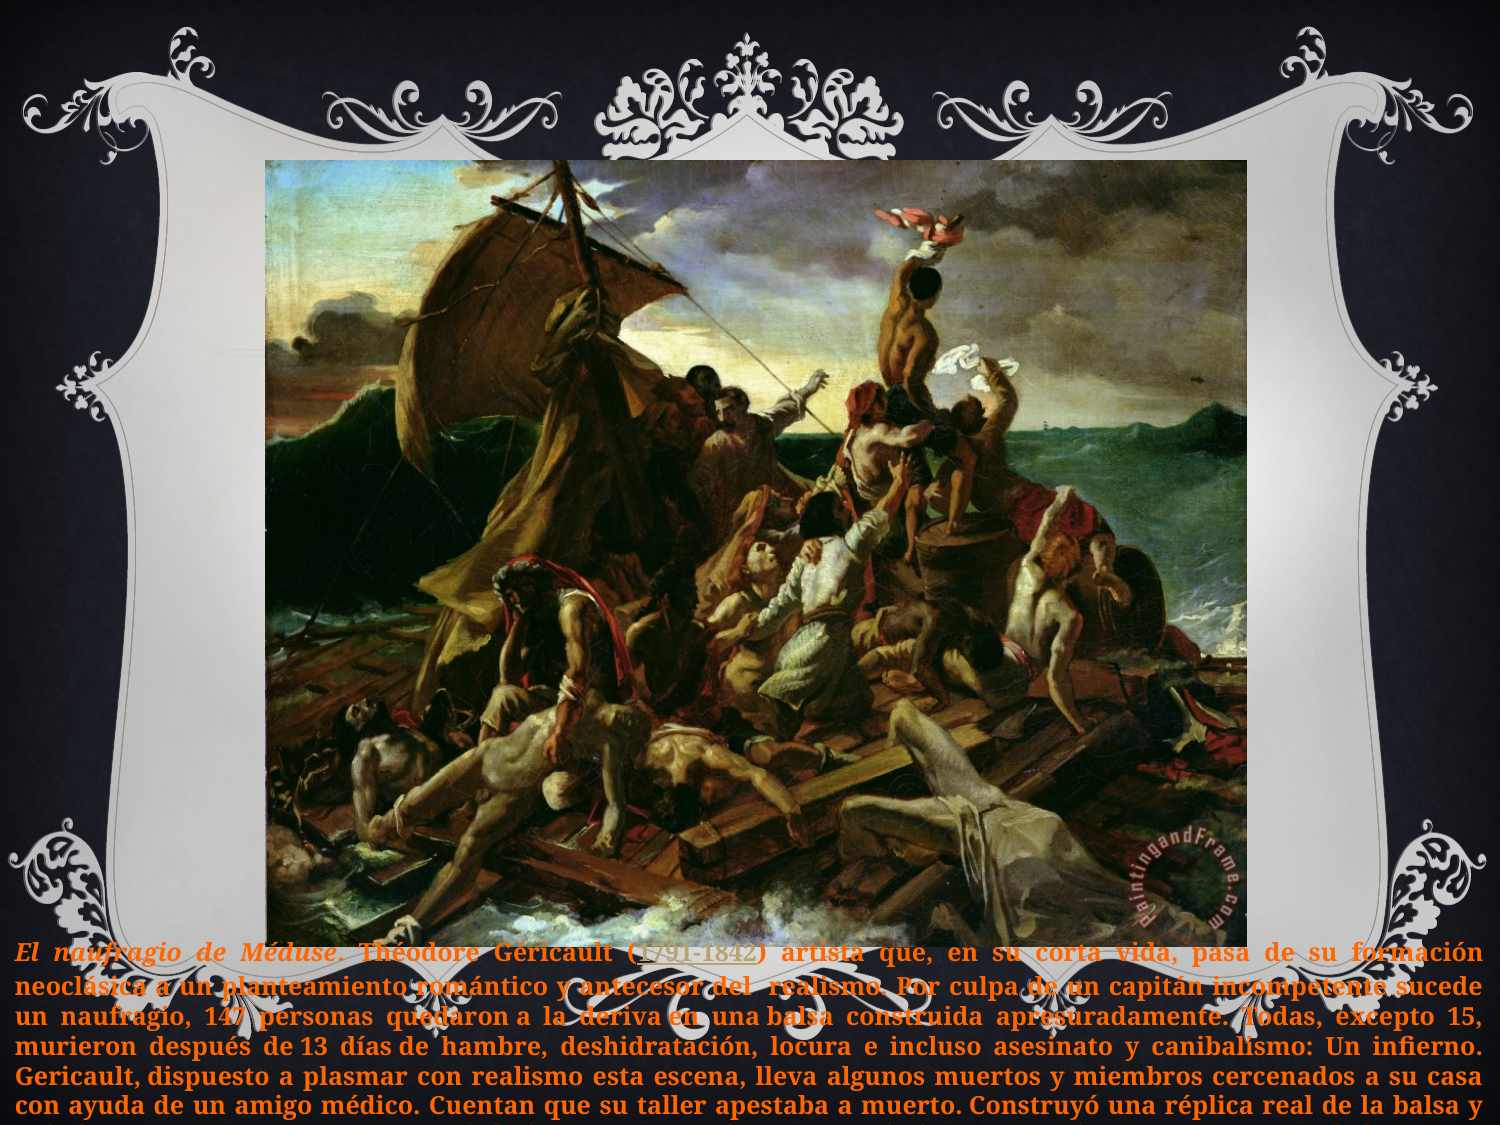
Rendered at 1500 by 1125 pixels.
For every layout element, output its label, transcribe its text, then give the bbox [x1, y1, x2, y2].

text_box [29, 857, 265, 928]
text_box [1247, 857, 1471, 928]
picture [0, 160, 1500, 947]
title [0, 0, 1500, 268]
text_box El naufragio de Méduse. Théodore Géricault (1791-1842) artista que, en su corta vida, pasa de su formación neoclásica a un planteamiento romántico y antecesor del realismo. Por culpa de un capitán incompetente sucede un naufragio, 147 personas quedaron a la deriva en una balsa construida apresuradamente. Todas, excepto 15, murieron después de 13 días de hambre, deshidratación, locura e incluso asesinato y canibalismo: Un infierno. Gericault, dispuesto a plasmar con realismo esta escena, lleva algunos muertos y miembros cercenados a su casa con ayuda de un amigo médico. Cuentan que su taller apestaba a muerto. Construyó una réplica real de la balsa y apiñó los cachos de carne. En esta pirámide se ve un catálogo de sentimientos experimentados por los náufragos: de la resignación a la esperanza. [0, 928, 1500, 1125]
